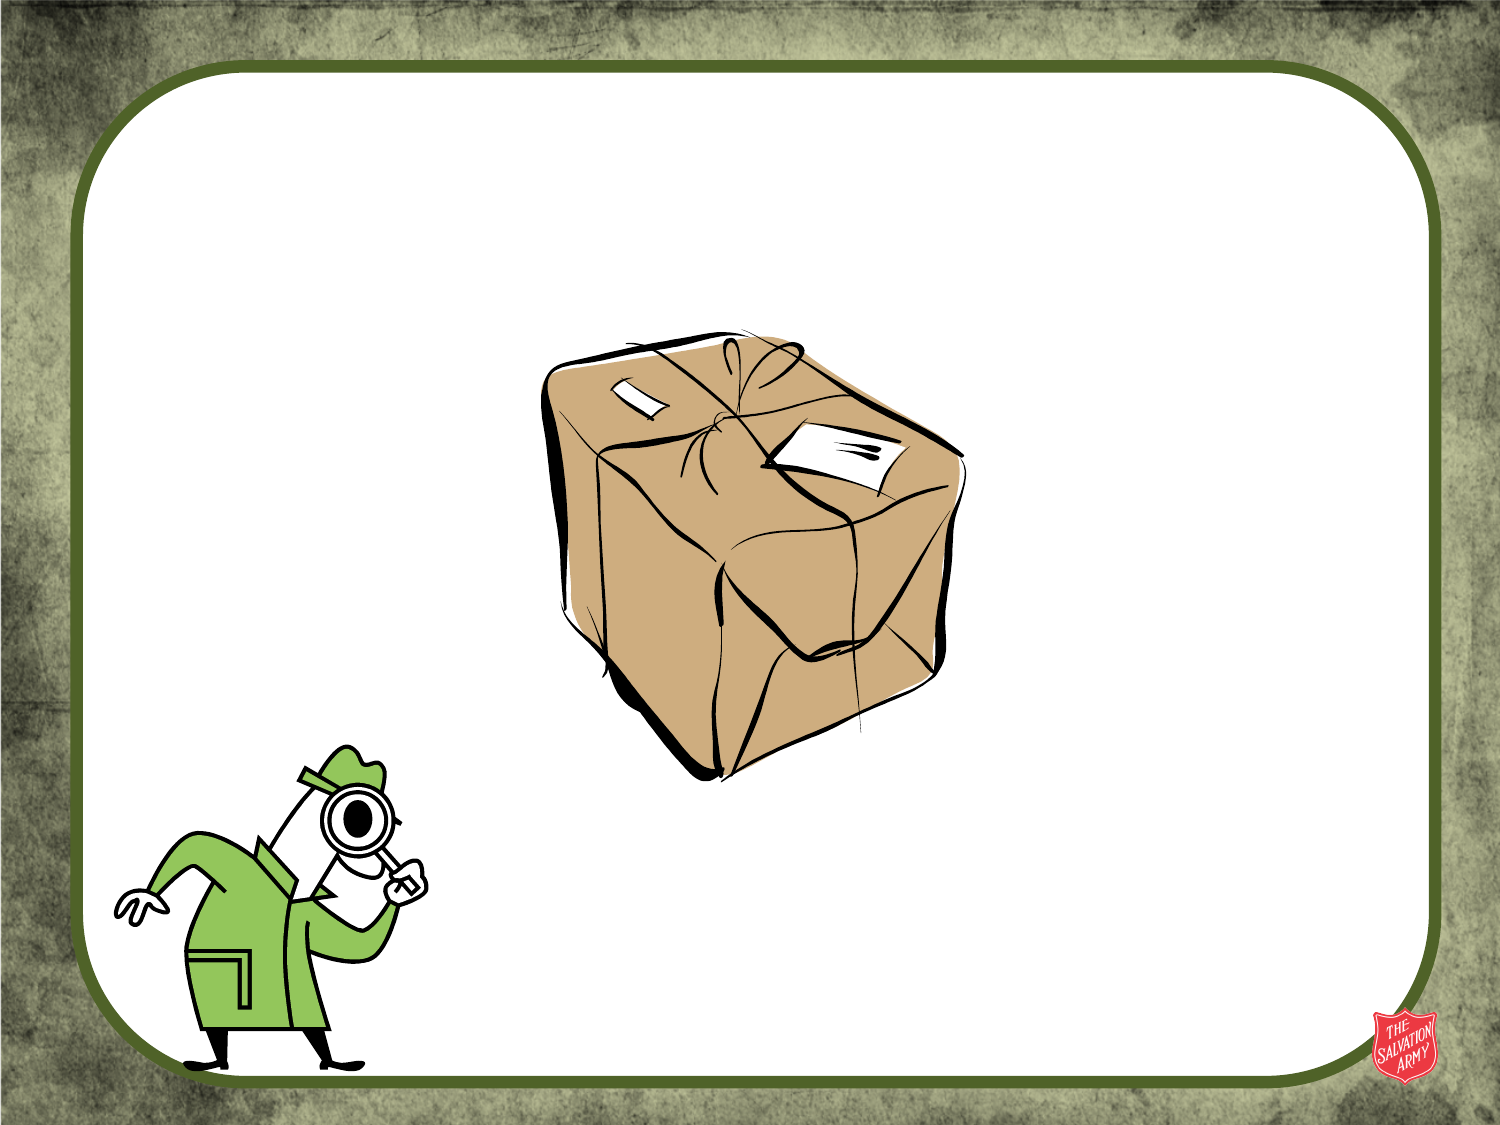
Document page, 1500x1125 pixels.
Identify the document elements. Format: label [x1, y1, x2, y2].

picture [111, 0, 1327, 1125]
text_box [1330, 76, 1438, 1072]
picture [1372, 1007, 1439, 1087]
text_box [74, 83, 168, 1012]
